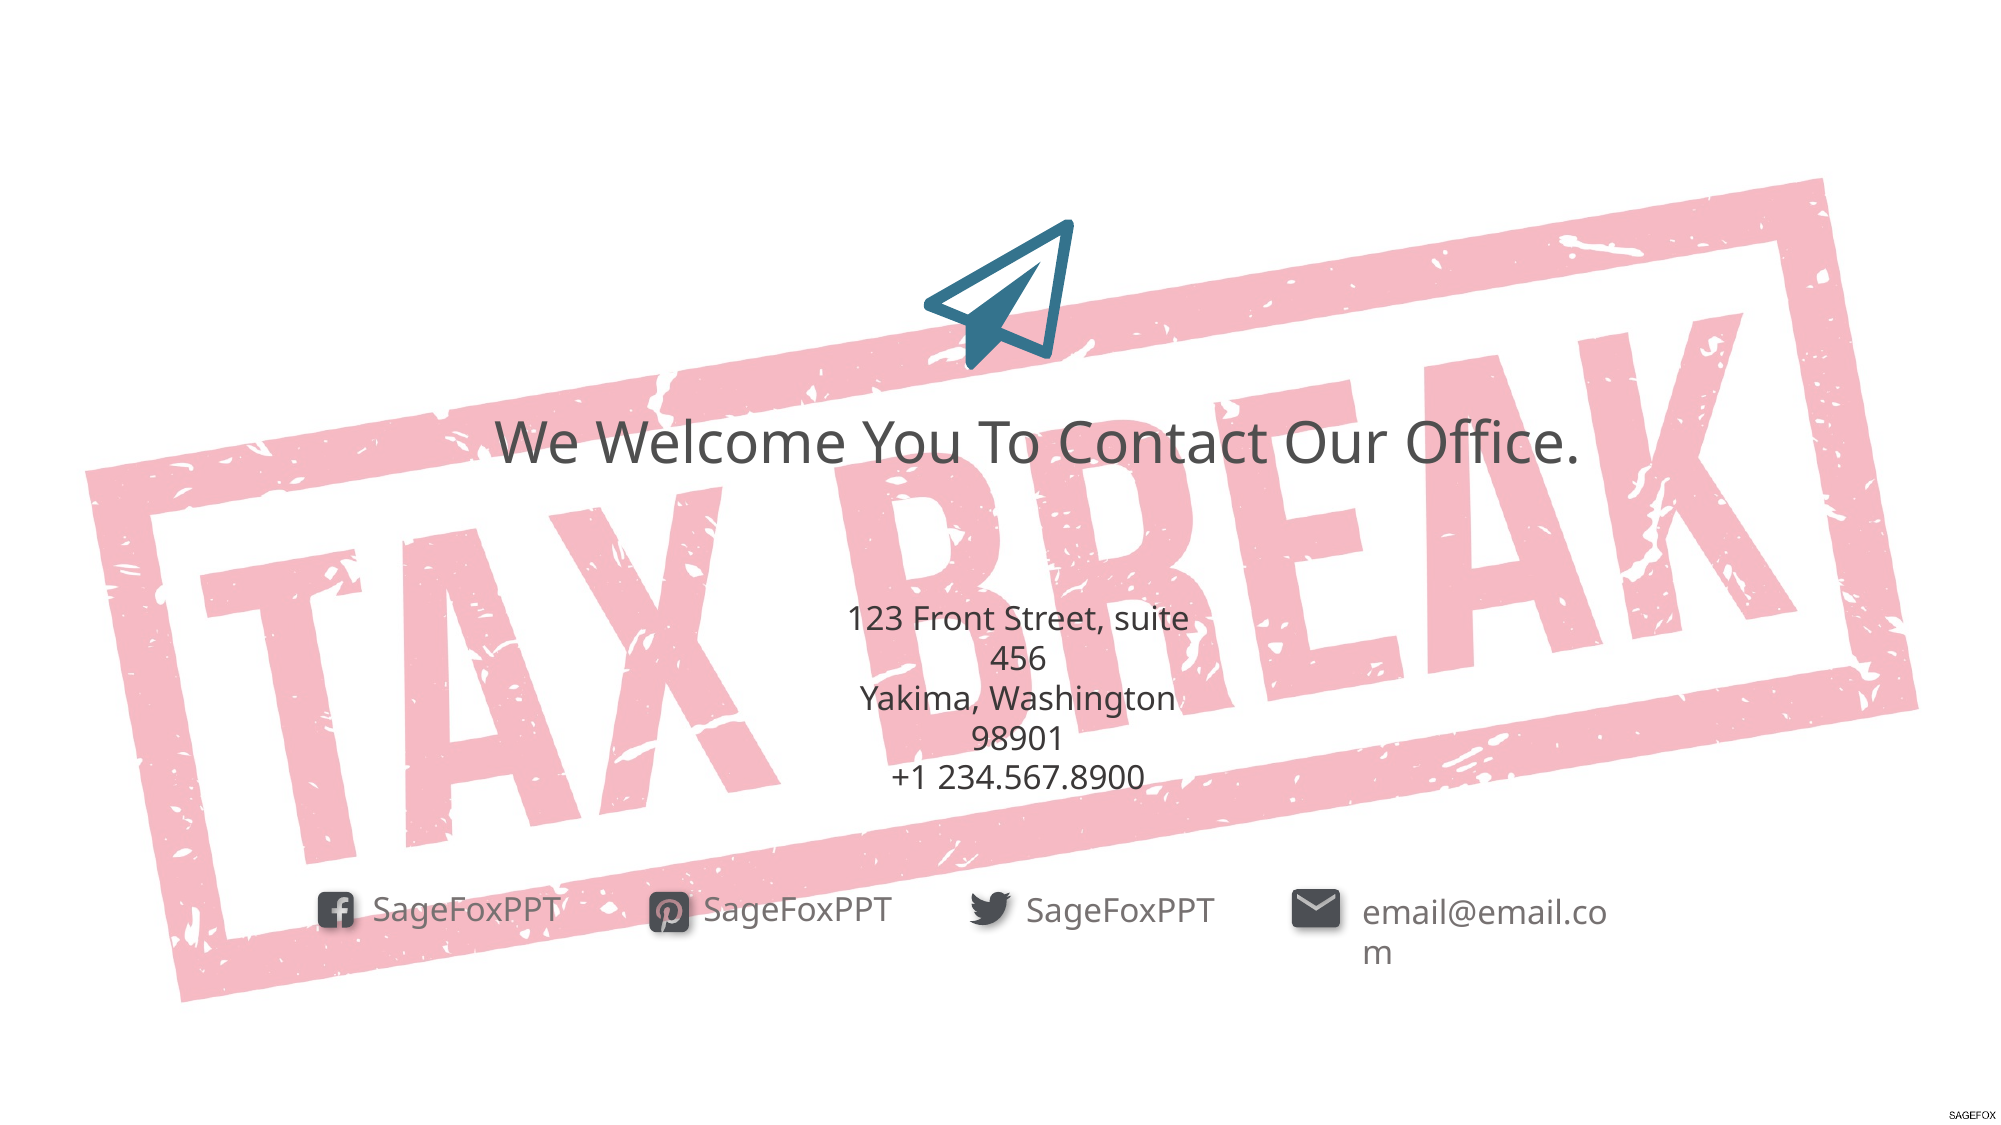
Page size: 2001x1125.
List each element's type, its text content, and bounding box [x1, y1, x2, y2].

text_box email@email.com [1347, 884, 1649, 979]
text_box [317, 891, 354, 928]
text_box SageFoxPPT [688, 880, 929, 936]
picture [1925, 0, 2001, 1125]
text_box [649, 891, 688, 933]
text_box [969, 891, 1011, 926]
text_box We Welcome You To Contact Our Office. [477, 398, 1598, 483]
text_box SageFoxPPT [357, 880, 598, 936]
text_box [923, 219, 1074, 370]
text_box 123 Front Street, suite 456 Yakima, Washington 98901 +1 234.567.8900 [808, 589, 1229, 804]
text_box [1291, 889, 1340, 928]
text_box SageFoxPPT [1011, 881, 1252, 937]
